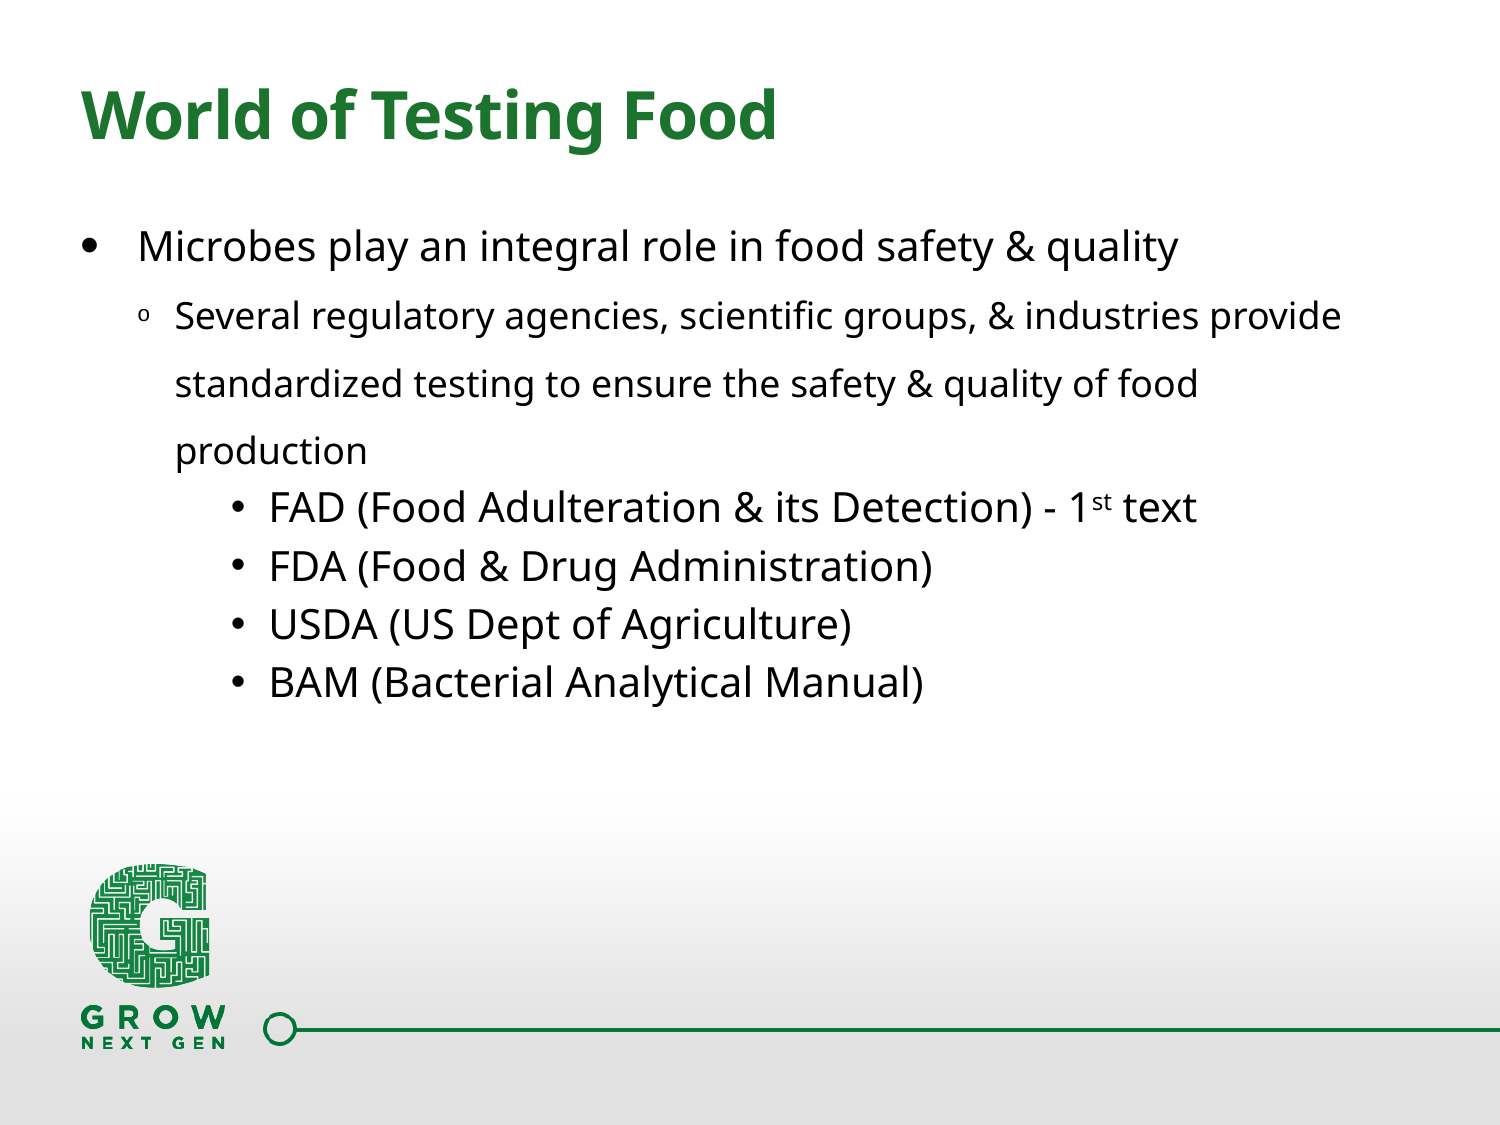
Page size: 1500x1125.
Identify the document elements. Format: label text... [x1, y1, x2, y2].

text_box Microbes play an integral role in food safety & quality Several regulatory agencies, scientific groups, & industries provide standardized testing to ensure the safety & quality of food production FAD (Food Adulteration & its Detection) - 1st text FDA (Food & Drug Administration) USDA (US Dept of Agriculture) BAM (Bacterial Analytical Manual) [65, 187, 1366, 950]
title World of Testing Food [66, 37, 1342, 187]
picture [0, 0, 1500, 1125]
